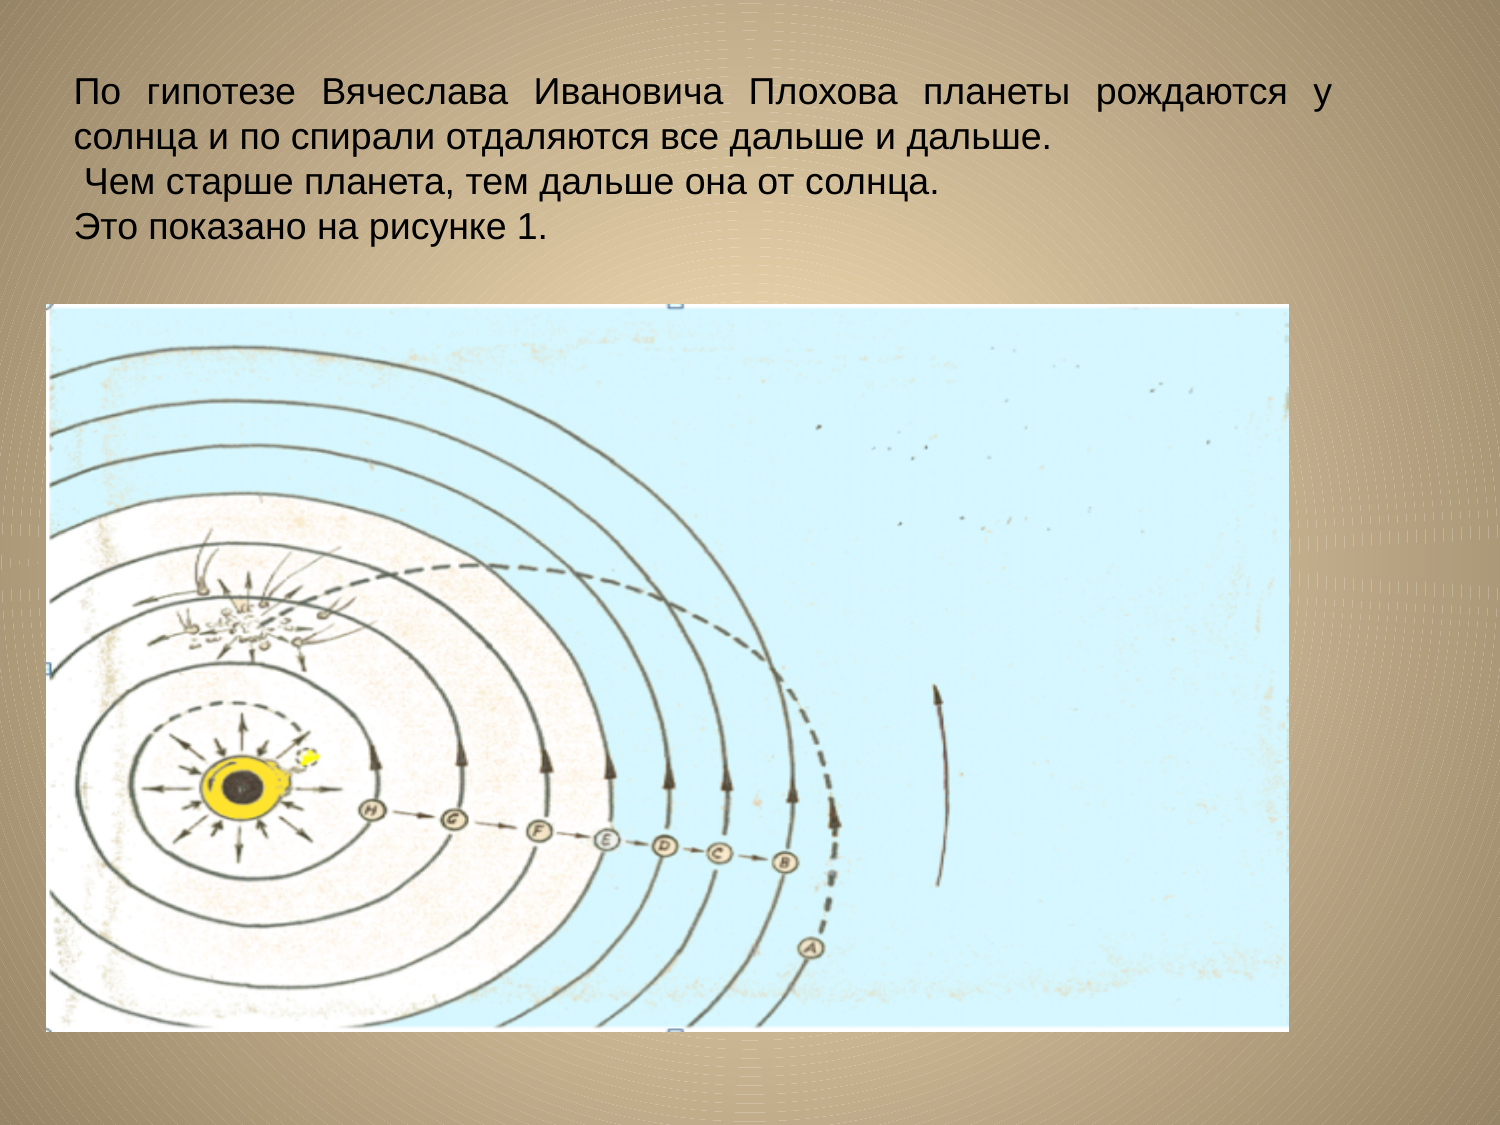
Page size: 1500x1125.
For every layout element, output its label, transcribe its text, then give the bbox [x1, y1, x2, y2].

picture [46, 304, 1289, 1032]
text_box По гипотезе Вячеслава Ивановича Плохова планеты рождаются у солнца и по спирали отдаляются все дальше и дальше. Чем старше планета, тем дальше она от солнца. Это показано на рисунке 1. [58, 59, 1348, 255]
